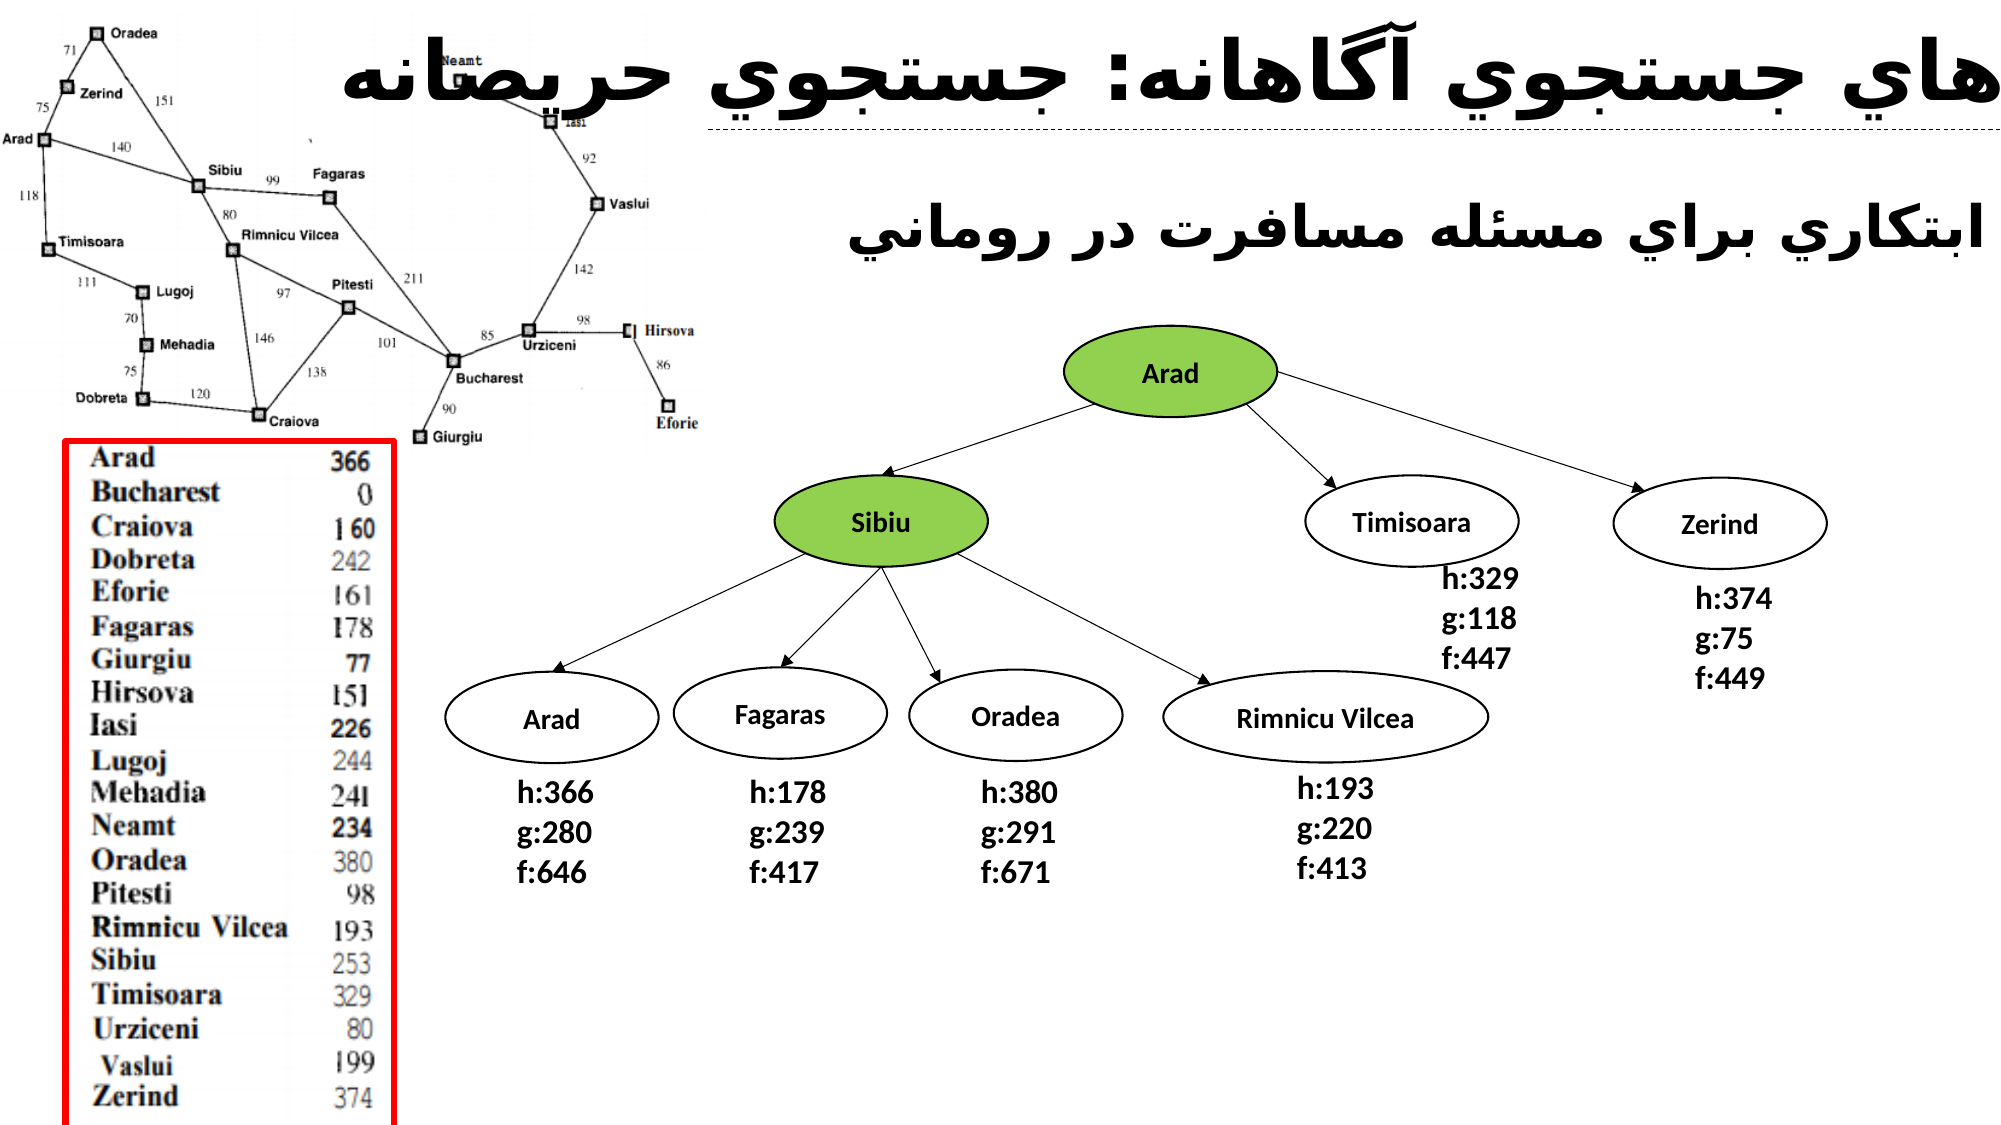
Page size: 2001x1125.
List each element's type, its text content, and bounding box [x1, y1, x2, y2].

text_box h:380 g:291 f:671 [966, 762, 1074, 897]
text_box h:193 g:220 f:413 [1282, 758, 1390, 894]
text_box h:329 g:118 f:447 [1426, 548, 1534, 684]
picture [0, 9, 707, 1125]
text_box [780, 566, 881, 668]
text_box مثال: تابع ابتكاري براي مسئله مسافرت در روماني [831, 181, 2000, 267]
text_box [551, 553, 806, 672]
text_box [956, 553, 1211, 685]
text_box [1246, 403, 1277, 489]
text_box Sibiu [773, 474, 989, 566]
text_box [1277, 371, 1645, 492]
text_box Arad [1062, 324, 1279, 419]
text_box Timisoara [1304, 492, 1520, 568]
text_box h:178 g:239 f:417 [734, 762, 842, 897]
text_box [881, 566, 941, 684]
text_box h:374 g:75 f:449 [1680, 568, 1788, 704]
text_box Rimnicu Vilcea [1162, 670, 1490, 762]
text_box h:366 g:280 f:646 [502, 762, 610, 897]
text_box Zerind [1612, 476, 1828, 568]
text_box استراتژي هاي جستجوي آگاهانه: جستجوي حريصانه [707, 9, 2000, 125]
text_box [881, 403, 1096, 476]
text_box Oradea [908, 676, 1124, 762]
text_box Fagaras [672, 668, 889, 760]
text_box Arad [444, 670, 660, 762]
